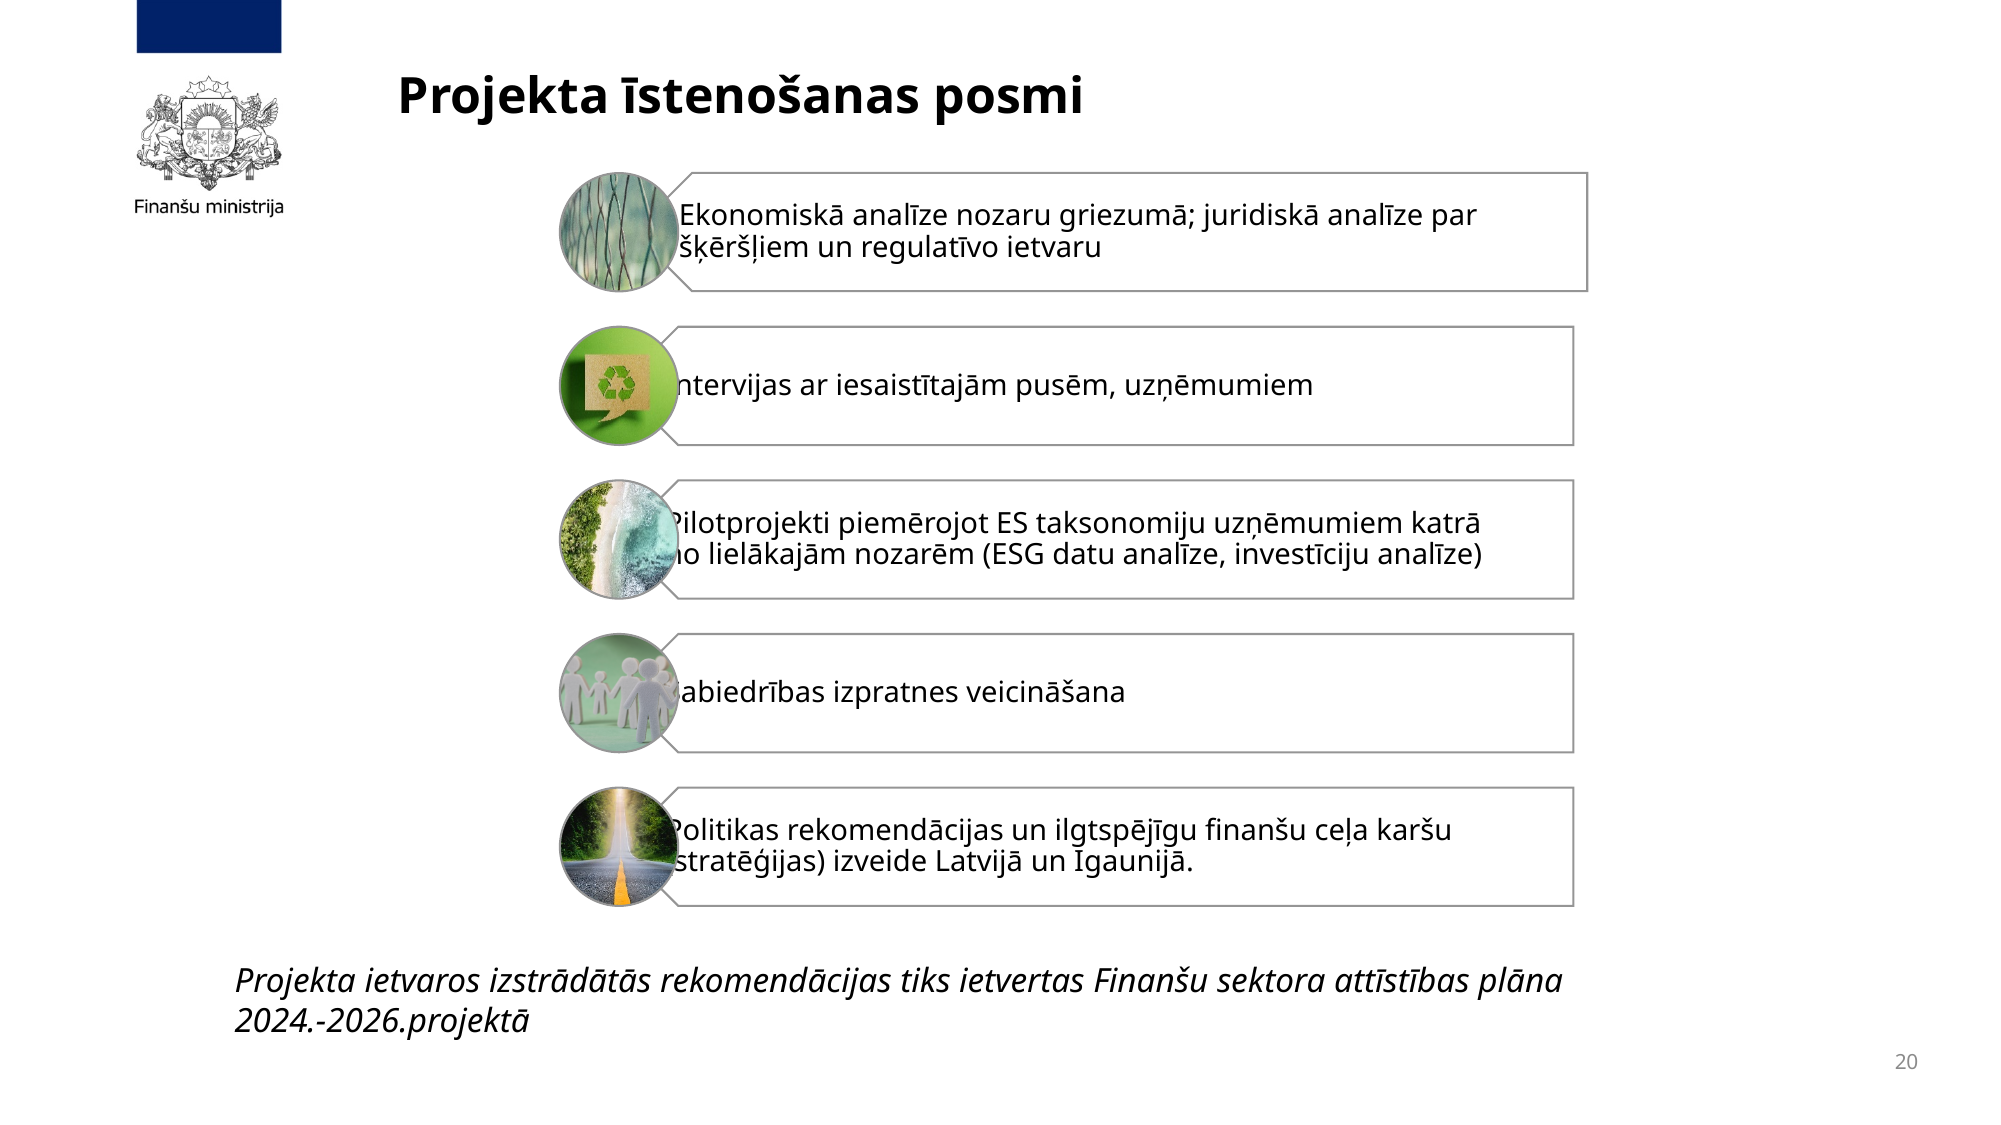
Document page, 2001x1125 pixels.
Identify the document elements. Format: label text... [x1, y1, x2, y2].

picture [64, 0, 354, 322]
title Projekta īstenošanas posmi [382, 62, 1900, 208]
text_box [349, 172, 1785, 907]
text_box Projekta ietvaros izstrādātās rekomendācijas tiks ietvertas Finanšu sektora attīstības plāna 2024.-2026.projektā [219, 952, 1680, 1047]
slide_number 20 [1841, 1037, 1934, 1088]
